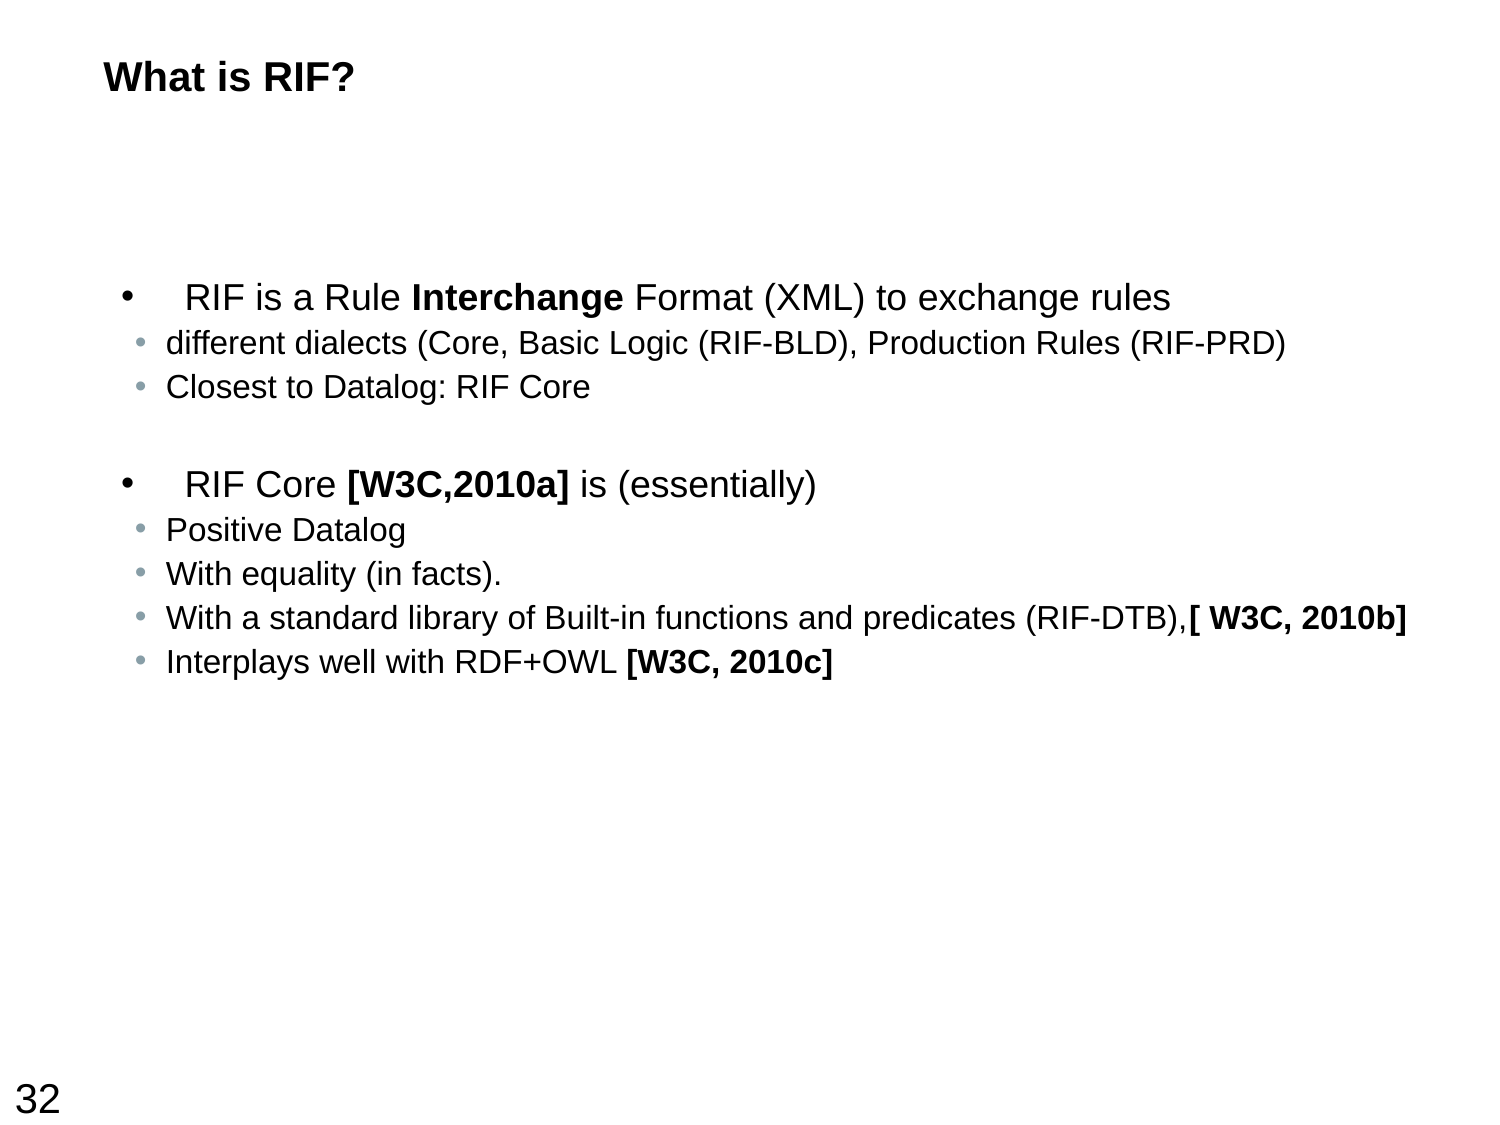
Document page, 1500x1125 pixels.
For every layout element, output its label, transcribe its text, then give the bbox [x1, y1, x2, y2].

slide_number 32 [0, 1064, 144, 1110]
list RIF is a Rule Interchange Format (XML) to exchange rules different dialects (Core, Basic Logic (RIF-BLD), Production Rules (RIF-PRD) Closest to Datalog: RIF Core RIF Core [W3C,2010a] is (essentially) Positive Datalog With equality (in facts). With a standard library of Built-in functions and predicates (RIF-DTB),[ W3C, 2010b] Interplays well with RDF+OWL [W3C, 2010c] [88, 260, 1436, 1029]
title What is RIF? [88, 42, 1096, 176]
